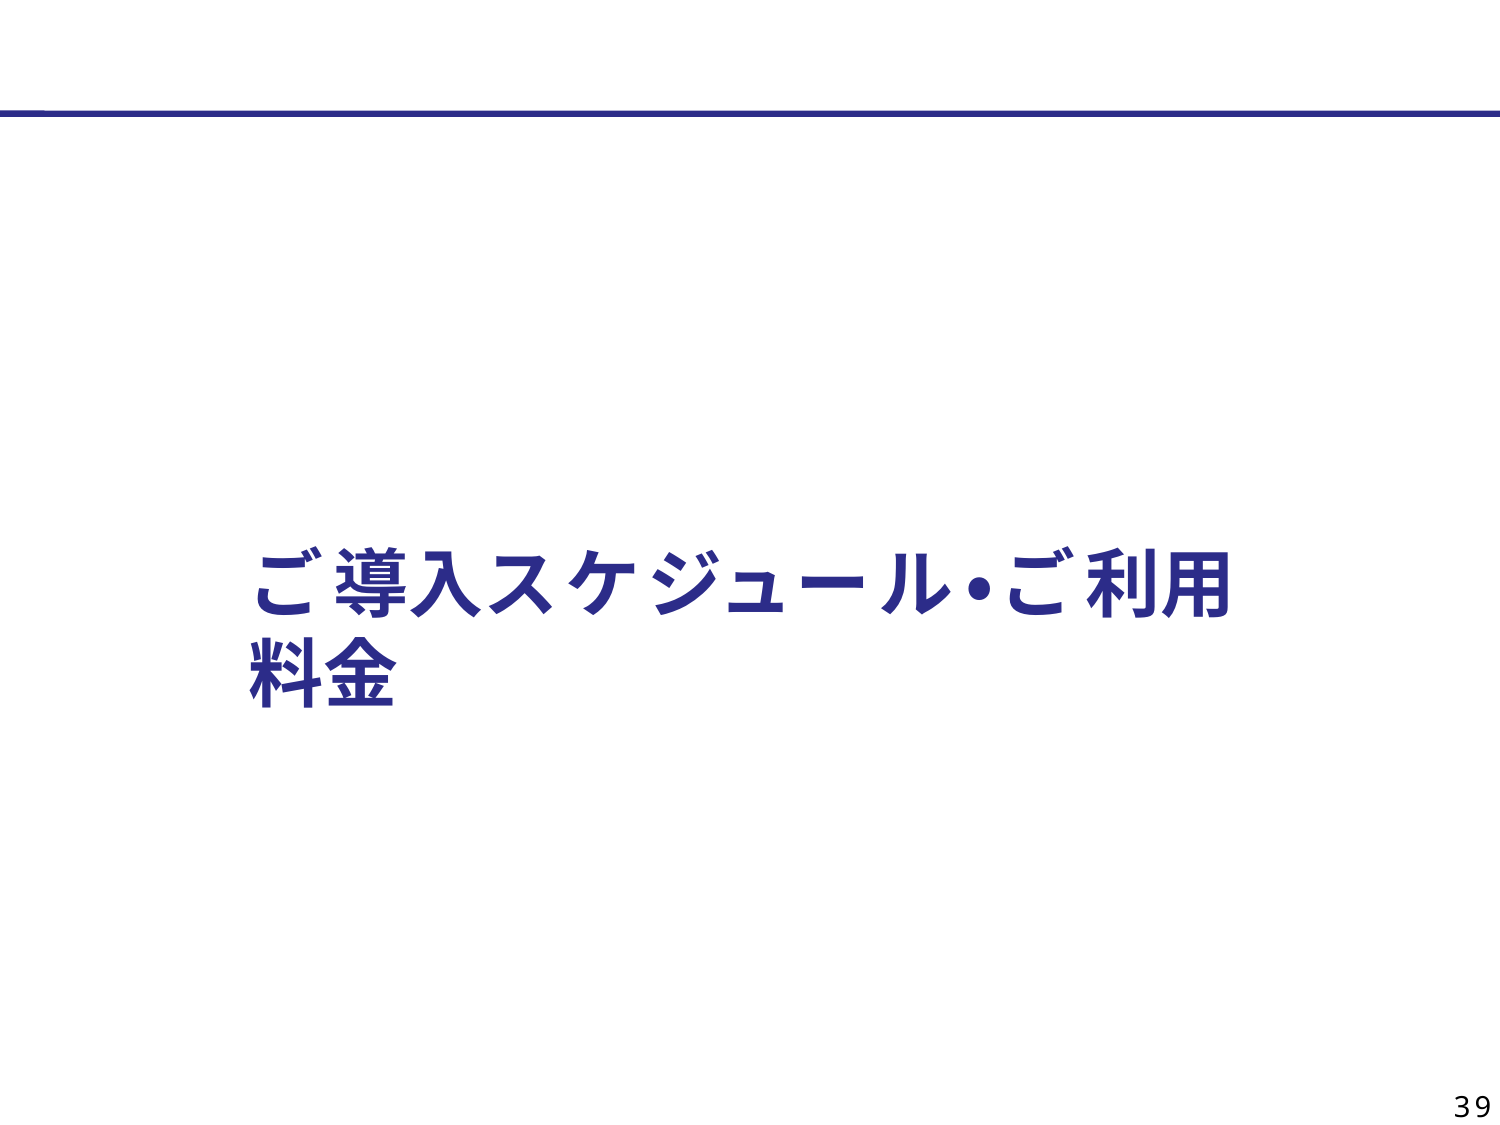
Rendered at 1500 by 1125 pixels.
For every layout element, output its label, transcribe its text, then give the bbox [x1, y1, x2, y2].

title ご導入スケジュール•ご利用料金 [246, 534, 1253, 725]
slide_number 39 [1447, 1090, 1498, 1125]
